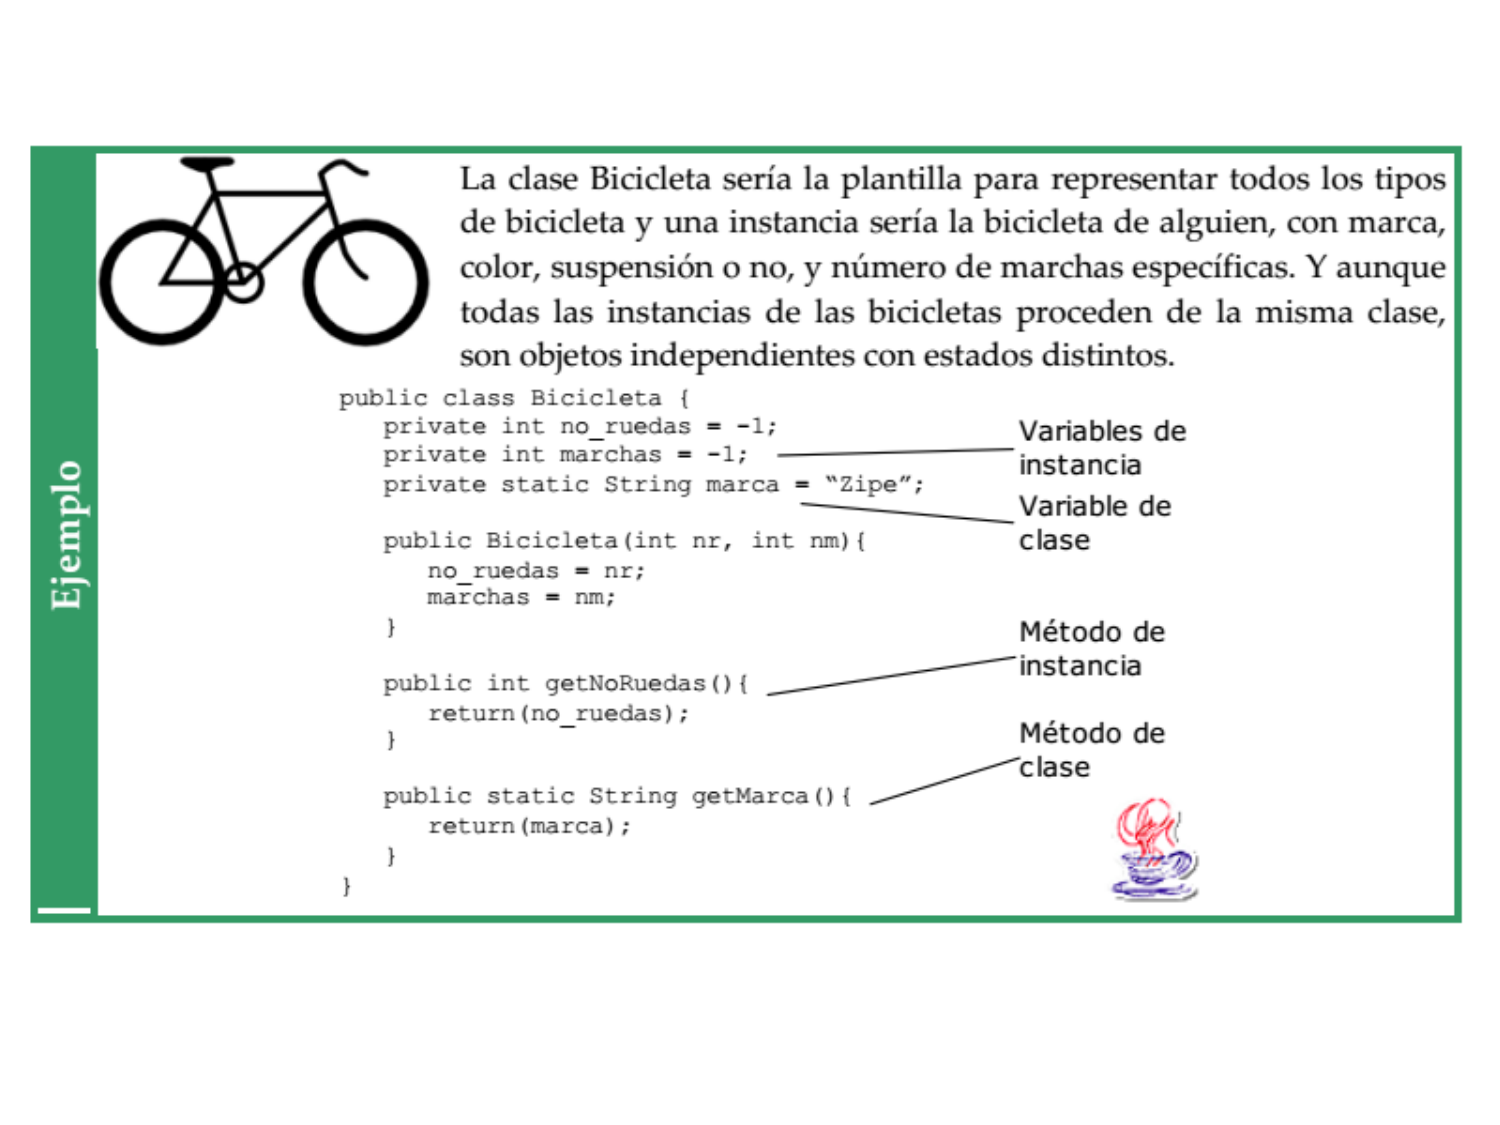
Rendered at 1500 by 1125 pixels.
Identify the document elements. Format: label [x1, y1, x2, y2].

picture [29, 136, 1467, 929]
